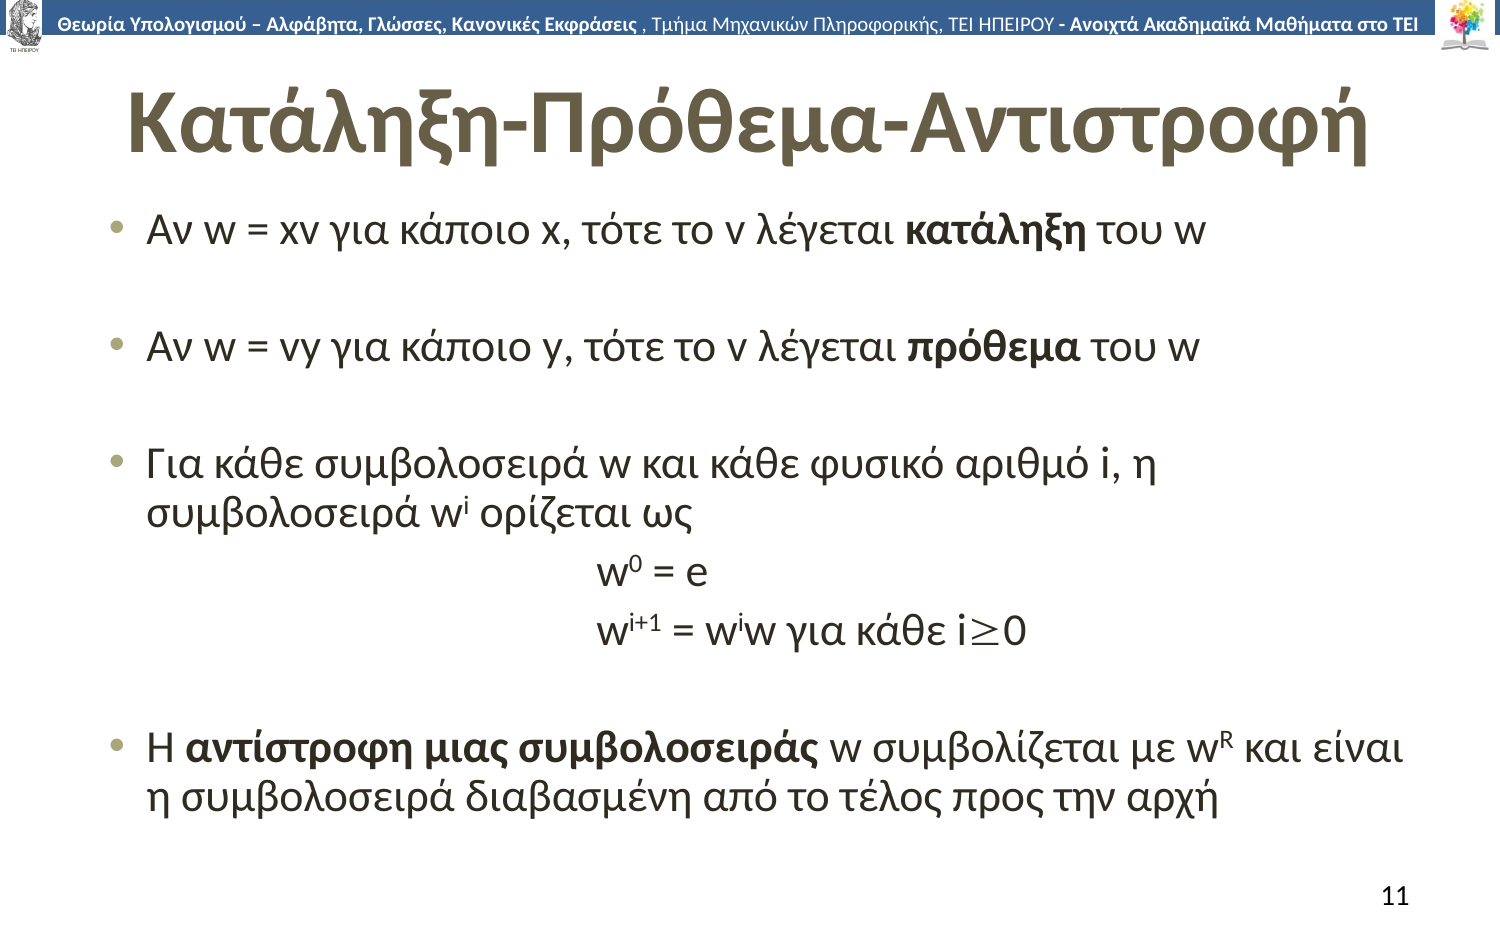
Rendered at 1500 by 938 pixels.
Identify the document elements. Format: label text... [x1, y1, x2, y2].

list Αν w = xv για κάποιο x, τότε το v λέγεται κατάληξη του w Αν w = vy για κάποιο y, τότε το v λέγεται πρόθεμα του w Για κάθε συμβολοσειρά w και κάθε φυσικό αριθμό i, η συμβολοσειρά wi ορίζεται ως w0 = e wi+1 = wiw για κάθε i0 Η αντίστροφη μιας συμβολοσειράς w συμβολίζεται με wR και είναι η συμβολοσειρά διαβασμένη από το τέλος προς την αρχή [75, 197, 1425, 816]
slide_number 11 [1074, 868, 1425, 919]
picture [6, 0, 42, 54]
picture [1435, 0, 1495, 52]
title Κατάληξη-Πρόθεμα-Αντιστροφή [75, 37, 1425, 194]
